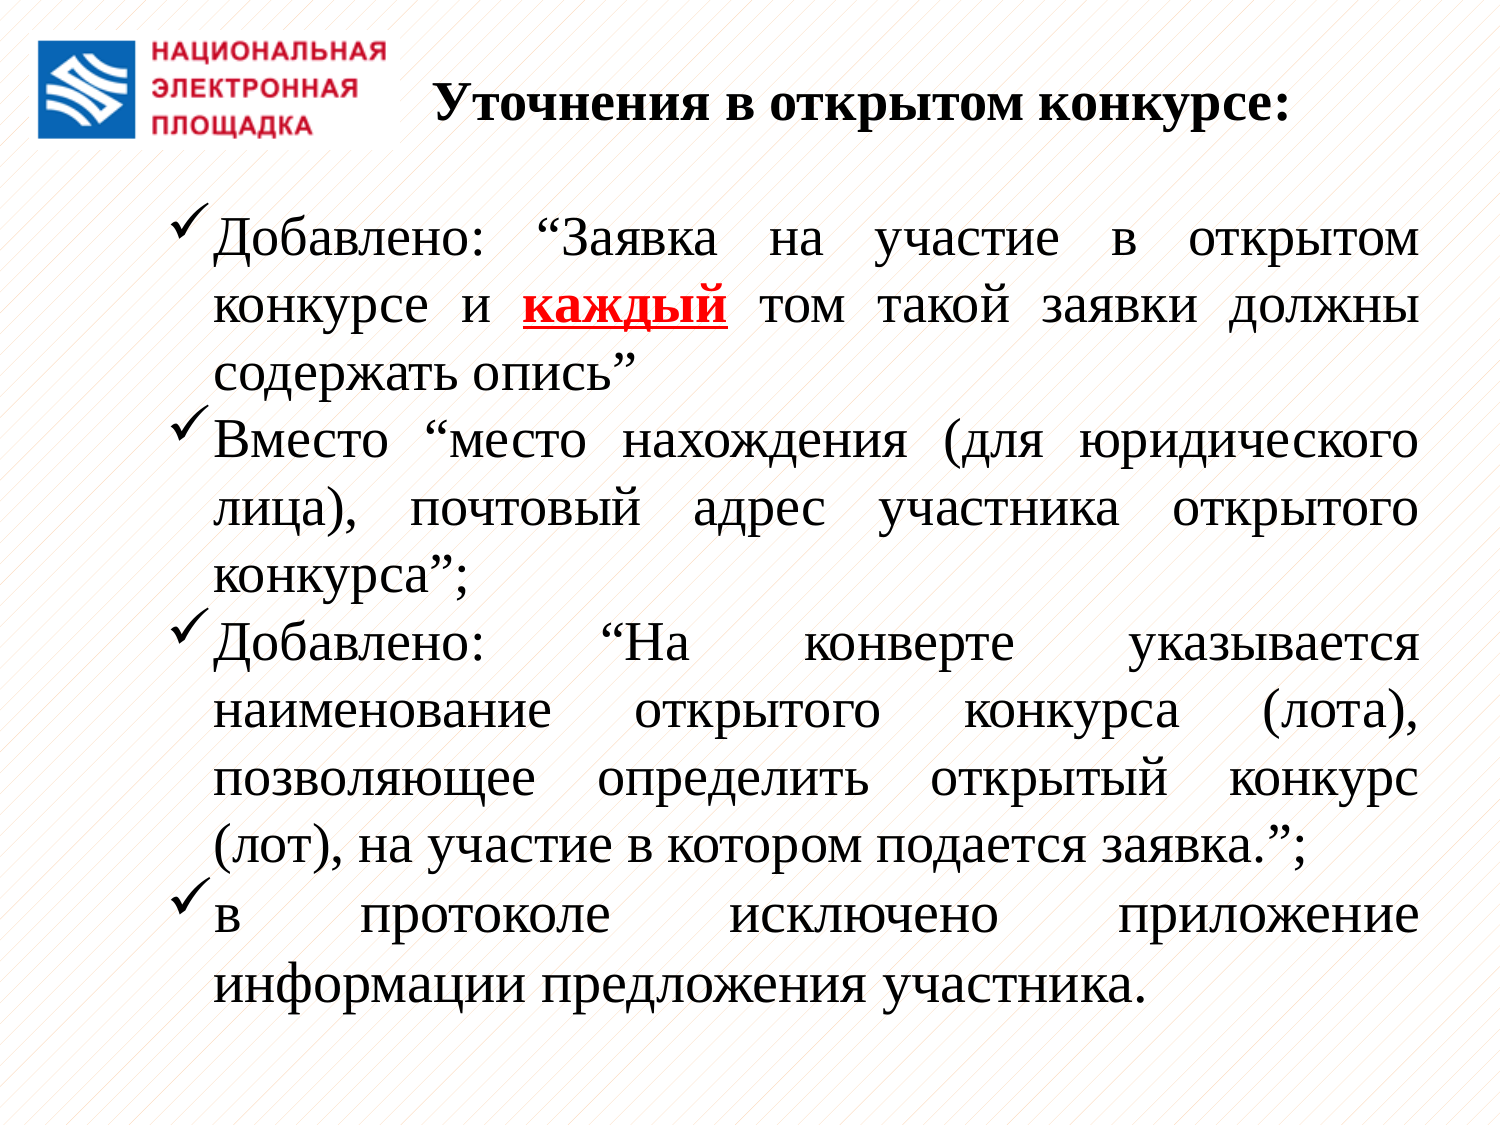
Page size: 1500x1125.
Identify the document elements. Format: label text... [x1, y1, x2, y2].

picture [29, 30, 401, 150]
text_box Уточнения в открытом конкурсе: Добавлено: “Заявка на участие в открытом конкурсе и каждый том такой заявки должны содержать опись” Вместо “место нахождения (для юридического лица), почтовый адрес участника открытого конкурса”; Добавлено: “На конверте указывается наименование открытого конкурса (лота), позволяющее определить открытый конкурс (лот), на участие в котором подается заявка.”; в протоколе исключено приложение информации предложения участника. [76, 56, 1436, 1089]
